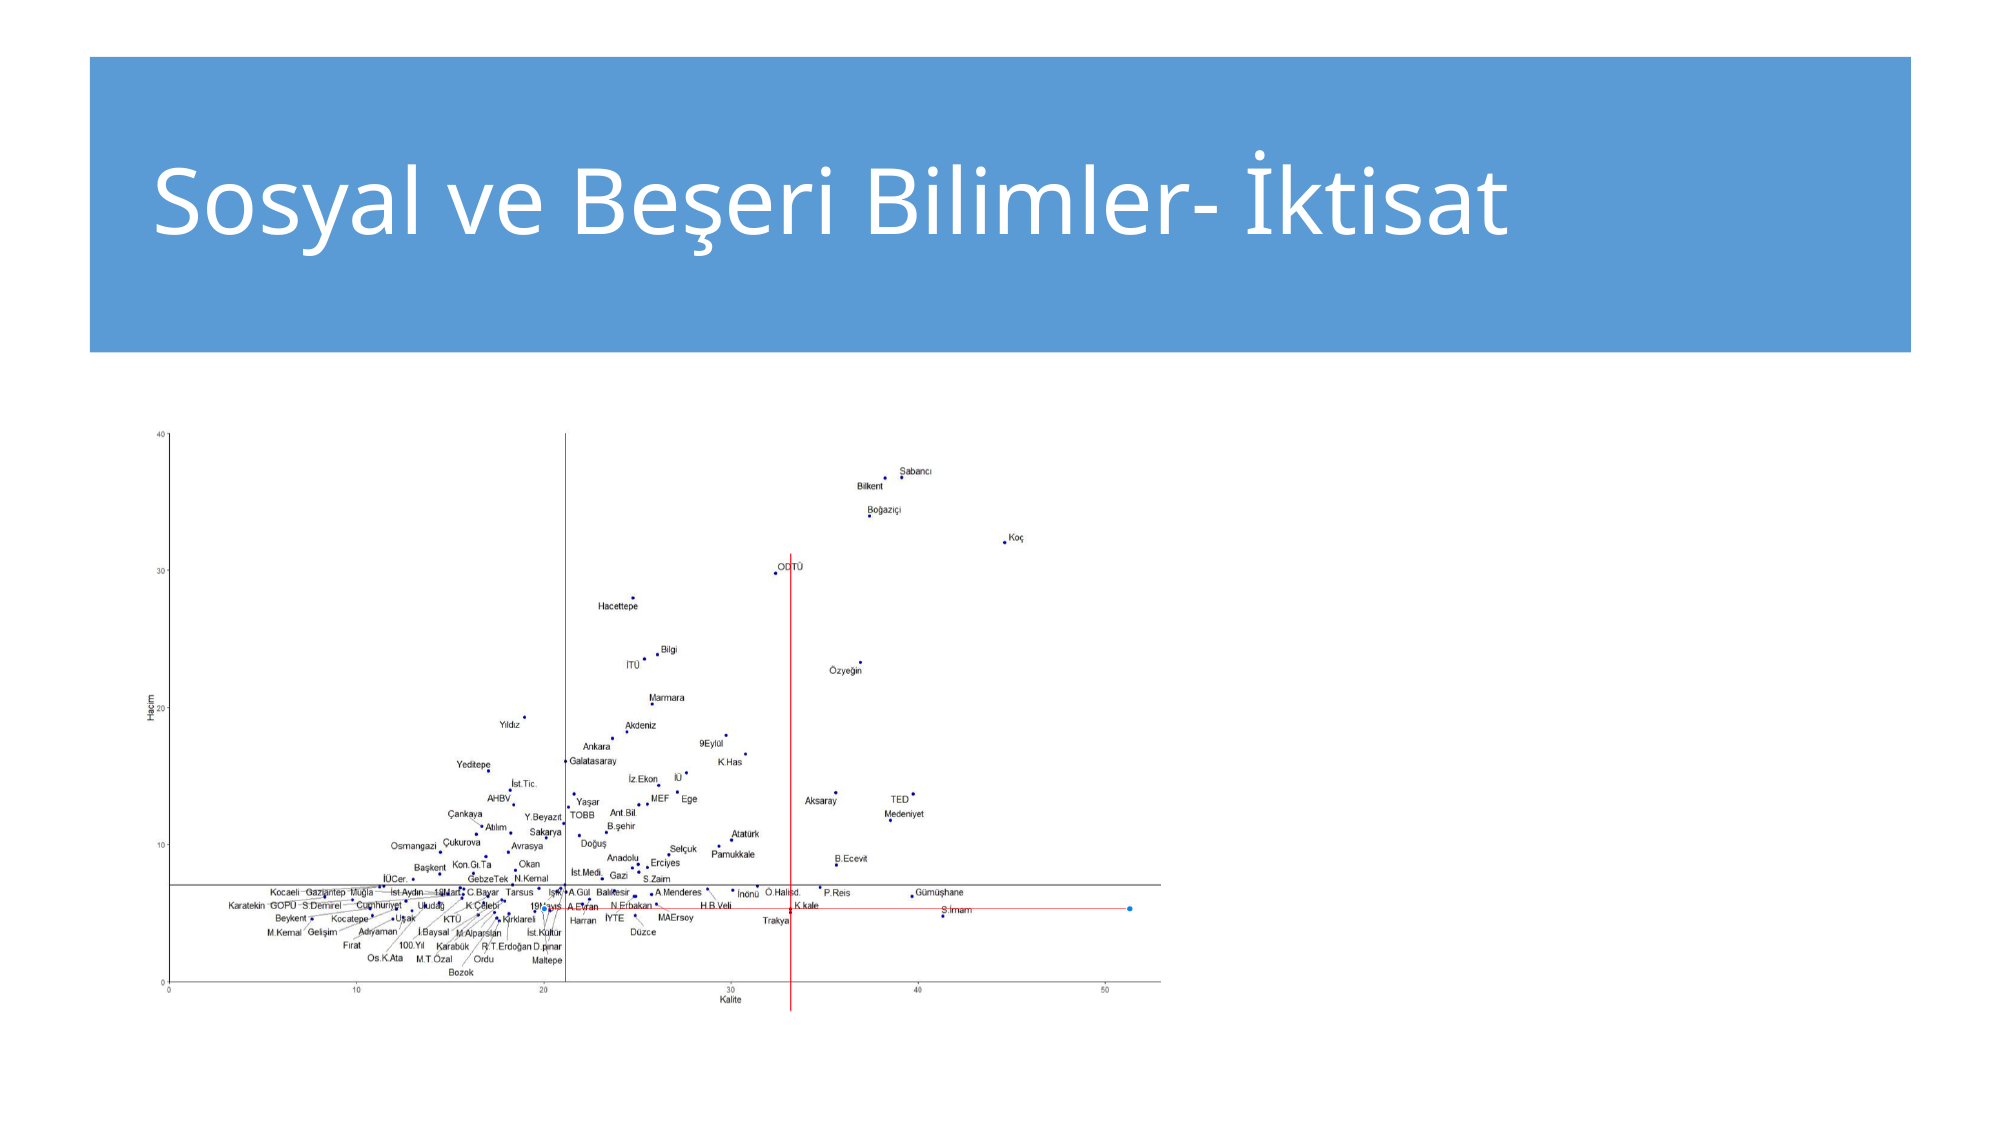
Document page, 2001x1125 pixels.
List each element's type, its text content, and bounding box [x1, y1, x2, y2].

picture [137, 412, 1161, 1014]
text_box [89, 56, 1912, 353]
title Sosyal ve Beşeri Bilimler- İktisat [137, 96, 1863, 314]
